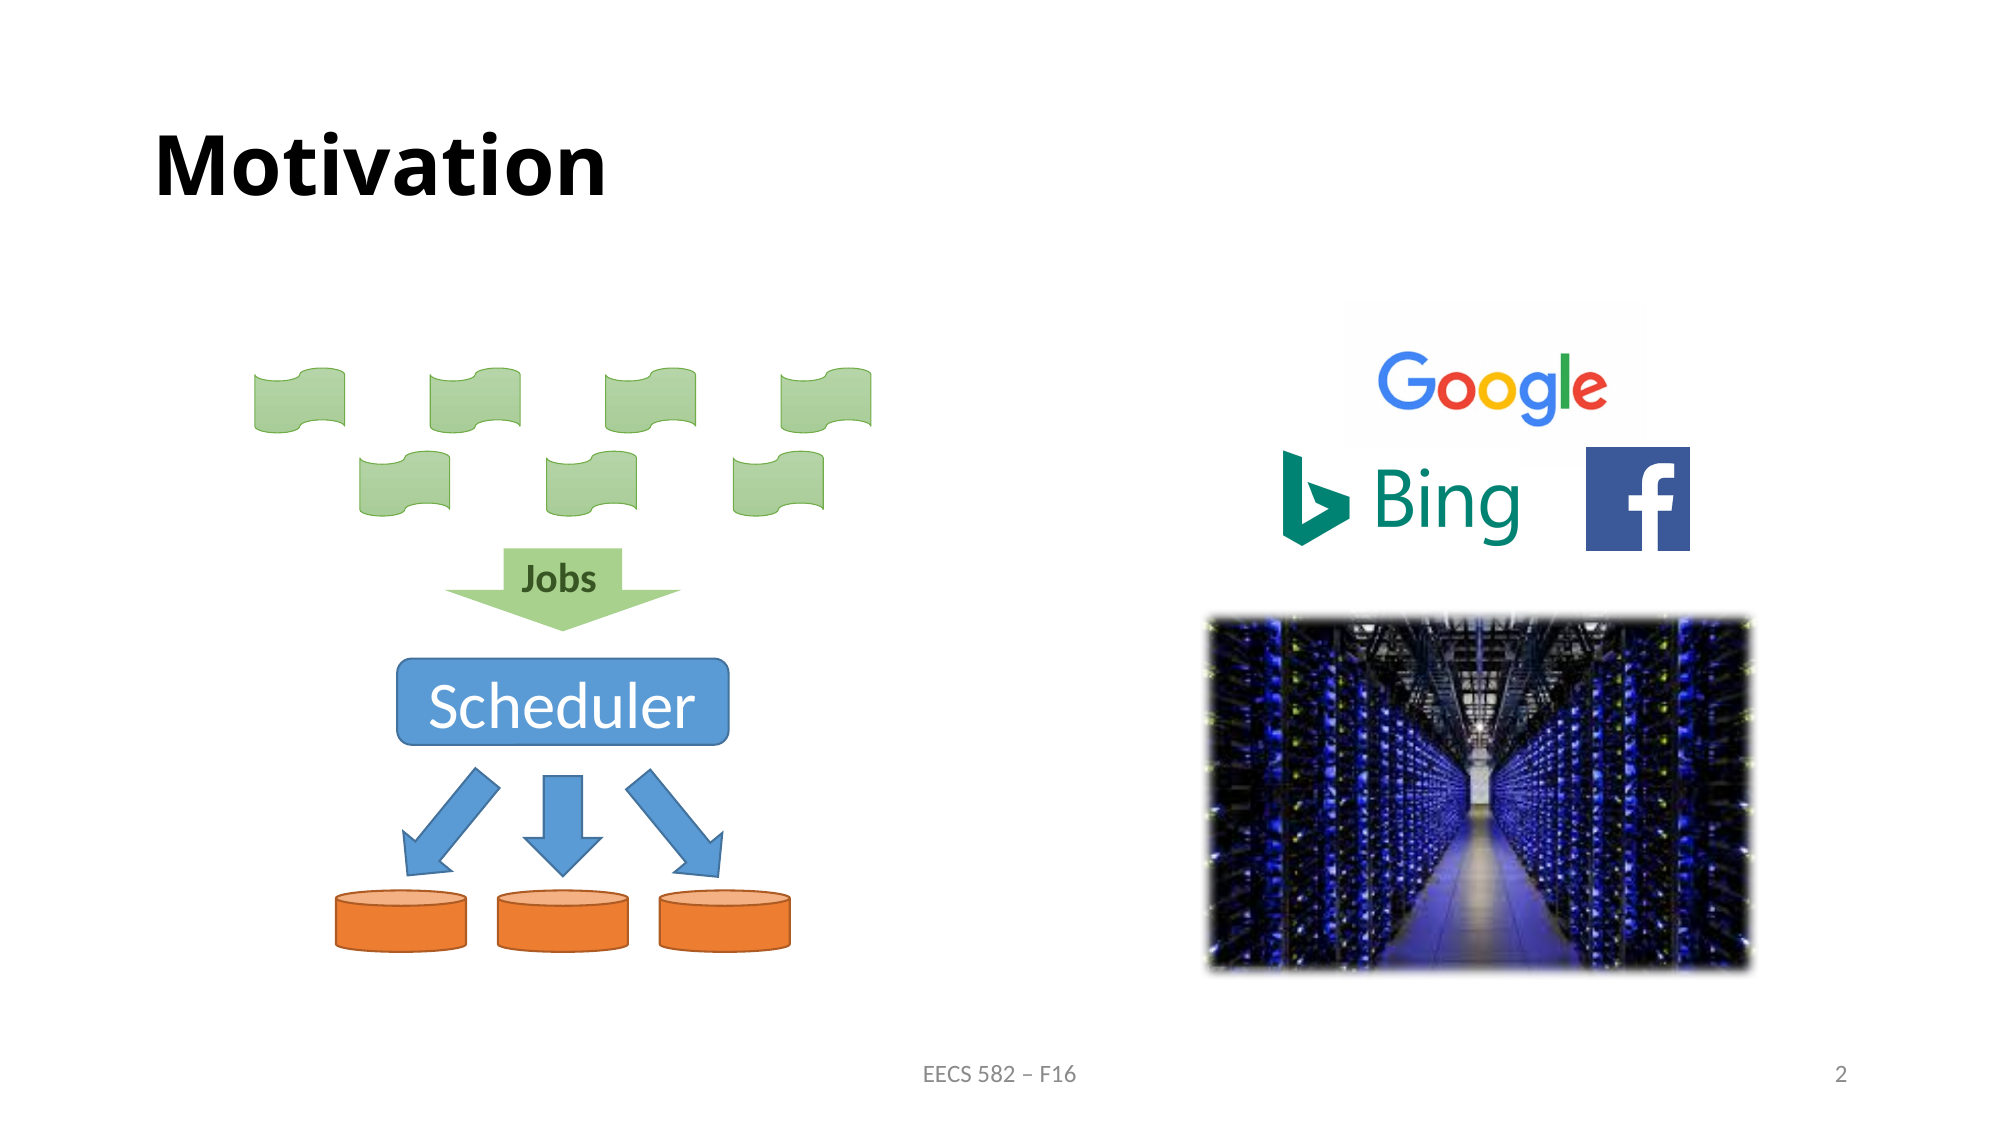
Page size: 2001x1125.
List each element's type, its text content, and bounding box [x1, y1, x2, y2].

title Motivation [137, 59, 1863, 278]
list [1586, 447, 1690, 551]
picture [1199, 608, 1760, 981]
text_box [254, 368, 871, 952]
slide_number 2 [1412, 1042, 1863, 1103]
picture [1281, 301, 1646, 549]
footer EECS 582 – F16 [662, 1042, 1338, 1103]
